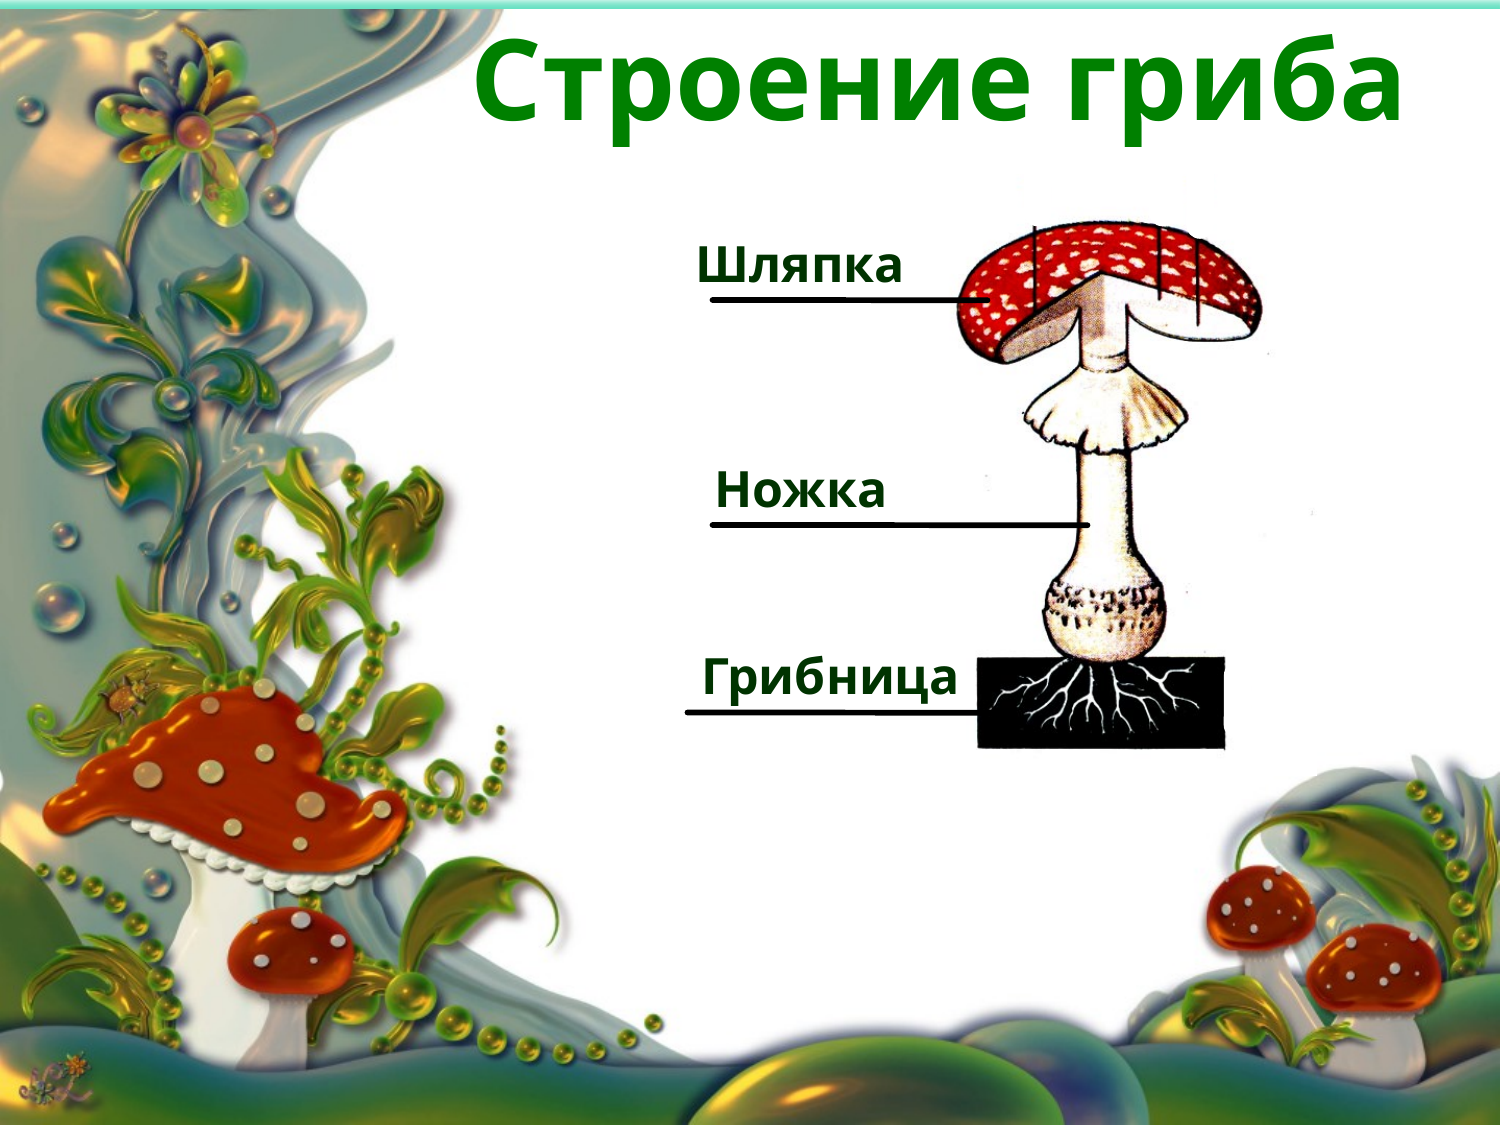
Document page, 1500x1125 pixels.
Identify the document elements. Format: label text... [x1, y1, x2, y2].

picture [0, 9, 1500, 1125]
text_box Строение гриба [455, 0, 1423, 7]
